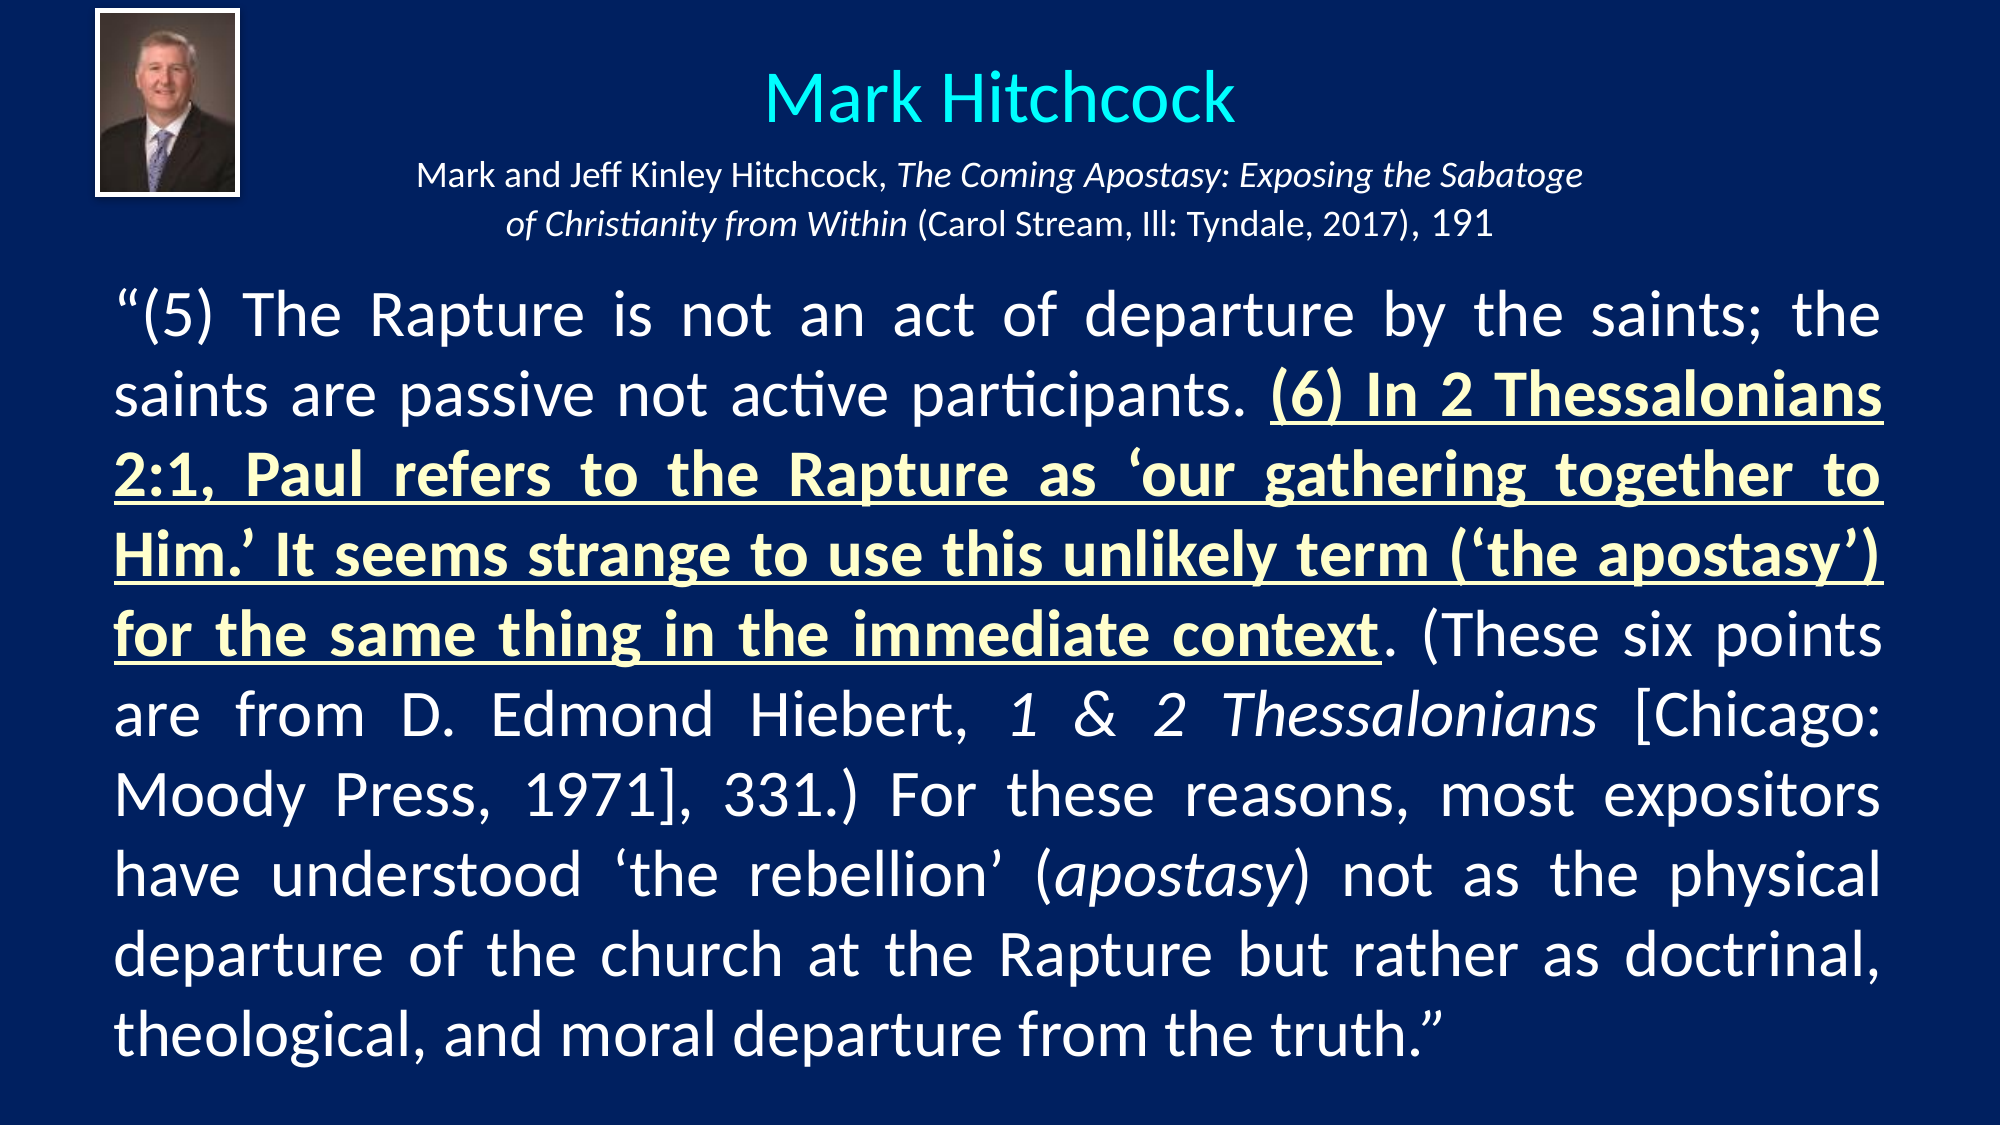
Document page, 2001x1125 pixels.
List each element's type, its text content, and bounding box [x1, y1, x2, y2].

list “(5) The Rapture is not an act of departure by the saints; the saints are passive not active participants. (6) In 2 Thessalonians 2:1, Paul refers to the Rapture as ‘our gathering together to Him.’ It seems strange to use this unlikely term (‘the apostasy’) for the same thing in the immediate context. (These six points are from D. Edmond Hiebert, 1 & 2 Thessalonians [Chicago: Moody Press, 1971], 331.) For these reasons, most expositors have understood ‘the rebellion’ (apostasy) not as the physical departure of the church at the Rapture but rather as doctrinal, theological, and moral departure from the truth.” [98, 262, 1899, 1063]
text_box Mark Hitchcock Mark and Jeff Kinley Hitchcock, The Coming Apostasy: Exposing the Sabatoge of Christianity from Within (Carol Stream, Ill: Tyndale, 2017), 191 [399, 39, 1600, 253]
picture [99, 12, 236, 193]
